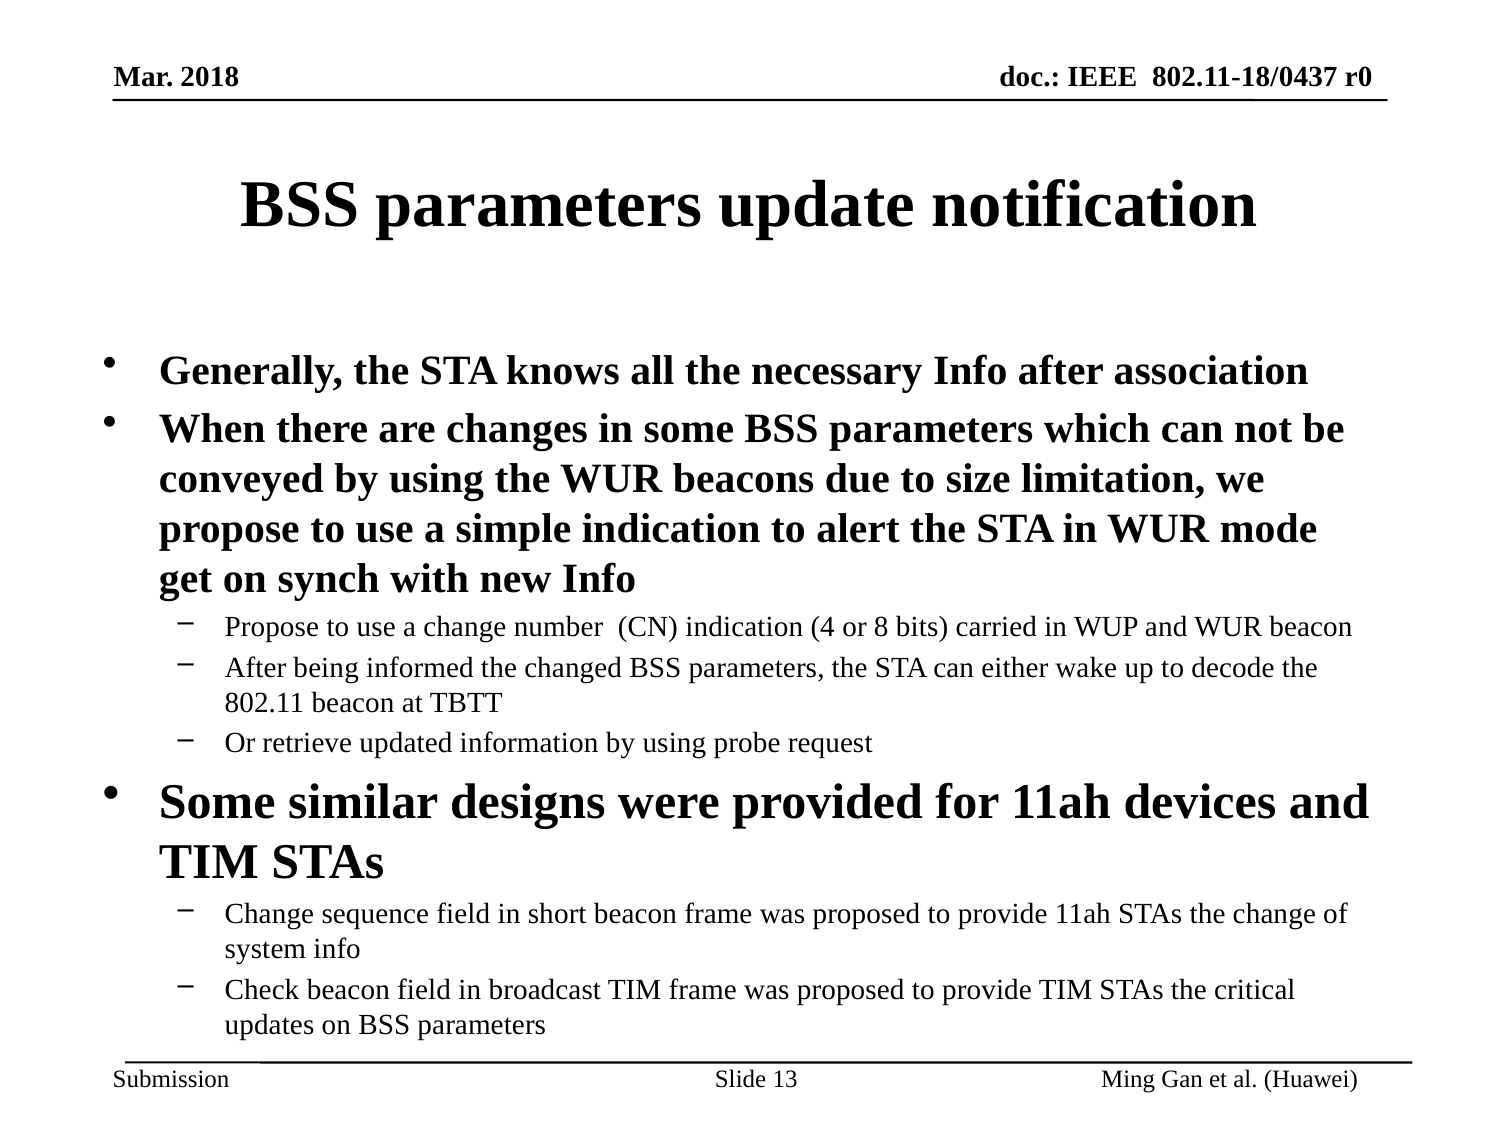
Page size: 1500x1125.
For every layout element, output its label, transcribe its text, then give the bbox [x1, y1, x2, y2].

list Generally, the STA knows all the necessary Info after association When there are changes in some BSS parameters which can not be conveyed by using the WUR beacons due to size limitation, we propose to use a simple indication to alert the STA in WUR mode get on synch with new Info Propose to use a change number (CN) indication (4 or 8 bits) carried in WUP and WUR beacon After being informed the changed BSS parameters, the STA can either wake up to decode the 802.11 beacon at TBTT Or retrieve updated information by using probe request Some similar designs were provided for 11ah devices and TIM STAs Change sequence field in short beacon frame was proposed to provide 11ah STAs the change of system info Check beacon field in broadcast TIM frame was proposed to provide TIM STAs the critical updates on BSS parameters [87, 335, 1388, 1011]
slide_number Slide 13 [712, 1061, 800, 1093]
title BSS parameters update notification [112, 112, 1388, 288]
